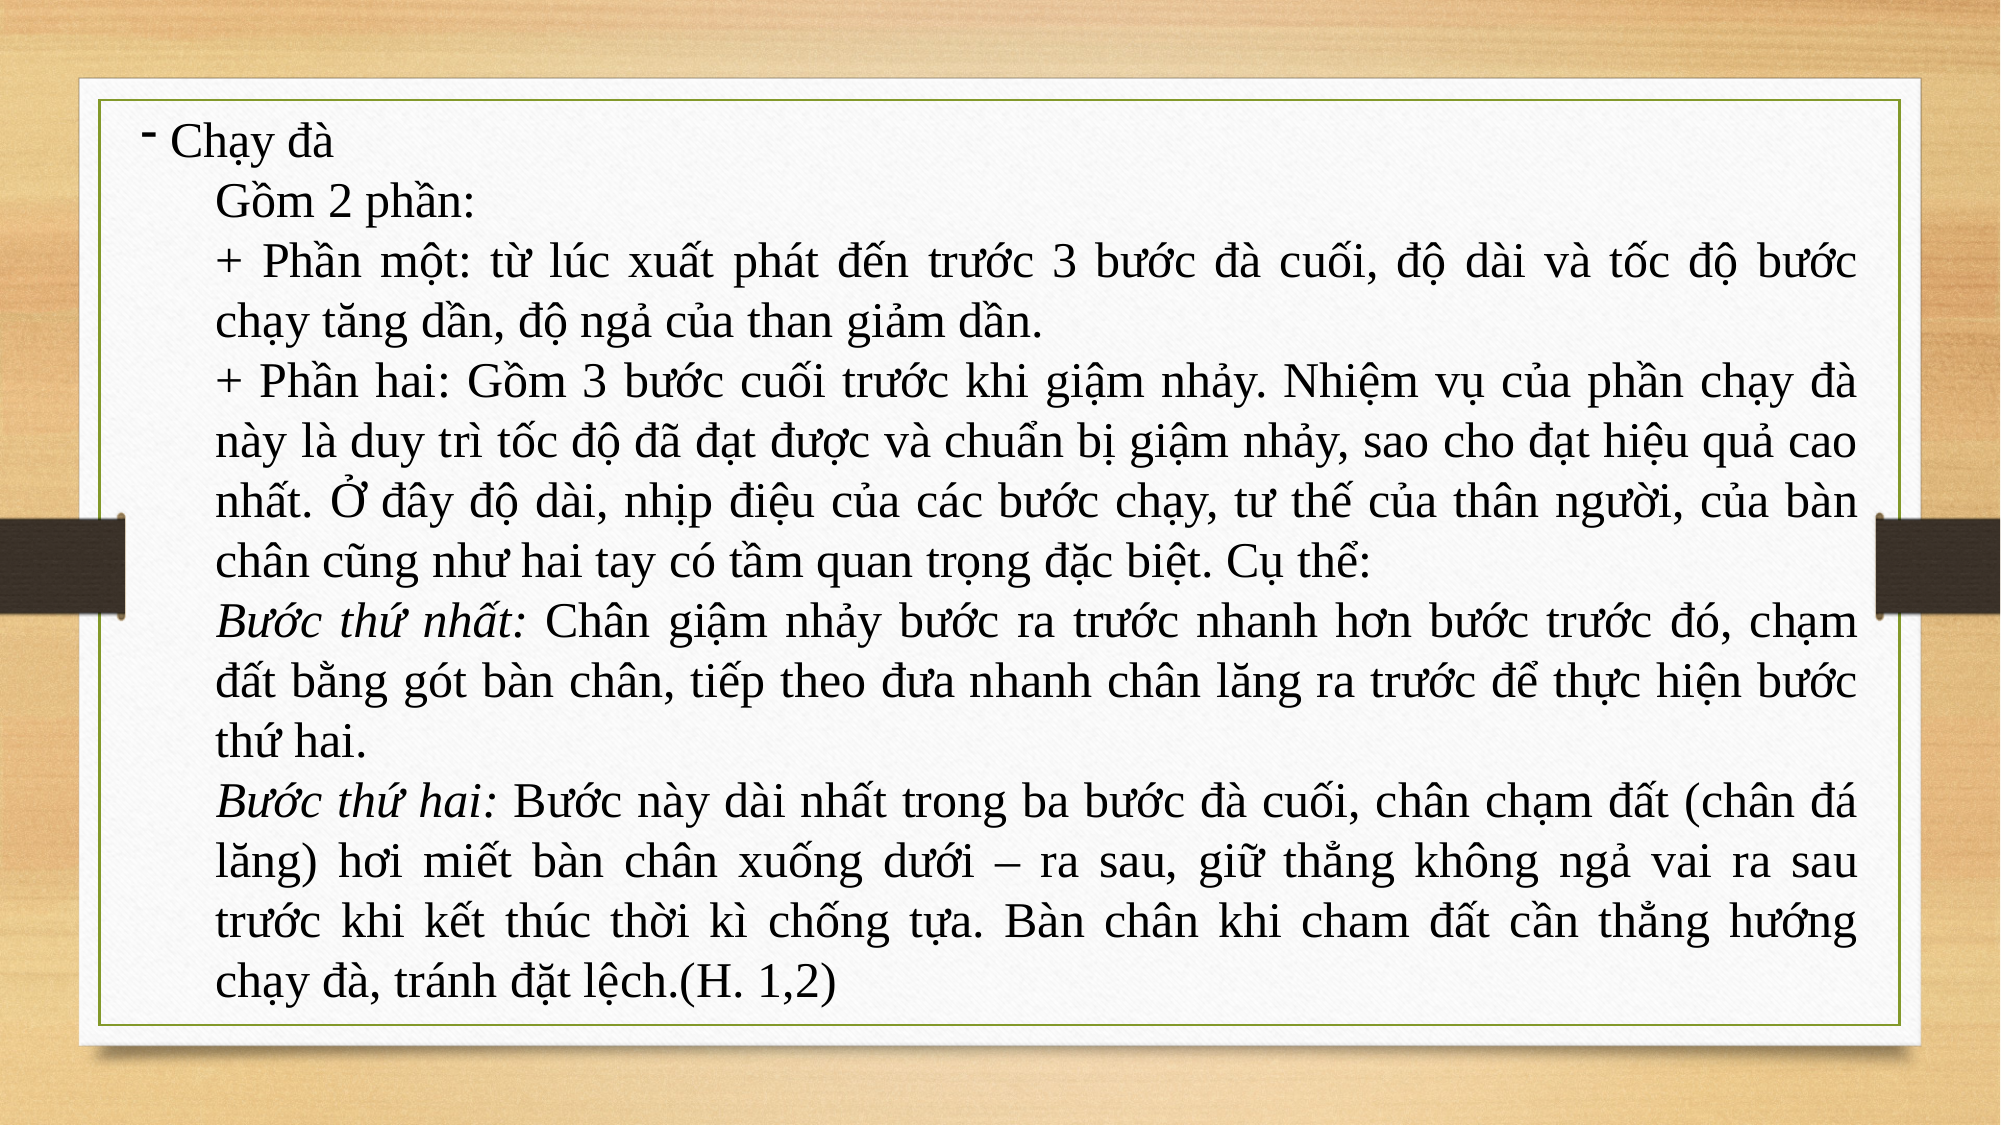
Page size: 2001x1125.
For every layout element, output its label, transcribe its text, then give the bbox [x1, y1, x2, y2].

picture [0, 0, 2001, 1125]
text_box Chạy đà Gồm 2 phần: + Phần một: từ lúc xuất phát đến trước 3 bước đà cuối, độ dài và tốc độ bước chạy tăng dần, độ ngả của than giảm dần. + Phần hai: Gồm 3 bước cuối trước khi giậm nhảy. Nhiệm vụ của phần chạy đà này là duy trì tốc độ đã đạt được và chuẩn bị giậm nhảy, sao cho đạt hiệu quả cao nhất. Ở đây độ dài, nhịp điệu của các bước chạy, tư thế của thân người, của bàn chân cũng như hai tay có tầm quan trọng đặc biệt. Cụ thể: Bước thứ nhất: Chân giậm nhảy bước ra trước nhanh hơn bước trước đó, chạm đất bằng gót bàn chân, tiếp theo đưa nhanh chân lăng ra trước để thực hiện bước thứ hai. Bước thứ hai: Bước này dài nhất trong ba bước đà cuối, chân chạm đất (chân đá lăng) hơi miết bàn chân xuống dưới – ra sau, giữ thẳng không ngả vai ra sau trước khi kết thúc thời kì chống tựa. Bàn chân khi cham đất cần thẳng hướng chạy đà, tránh đặt lệch.(H. 1,2) [125, 100, 1875, 1015]
